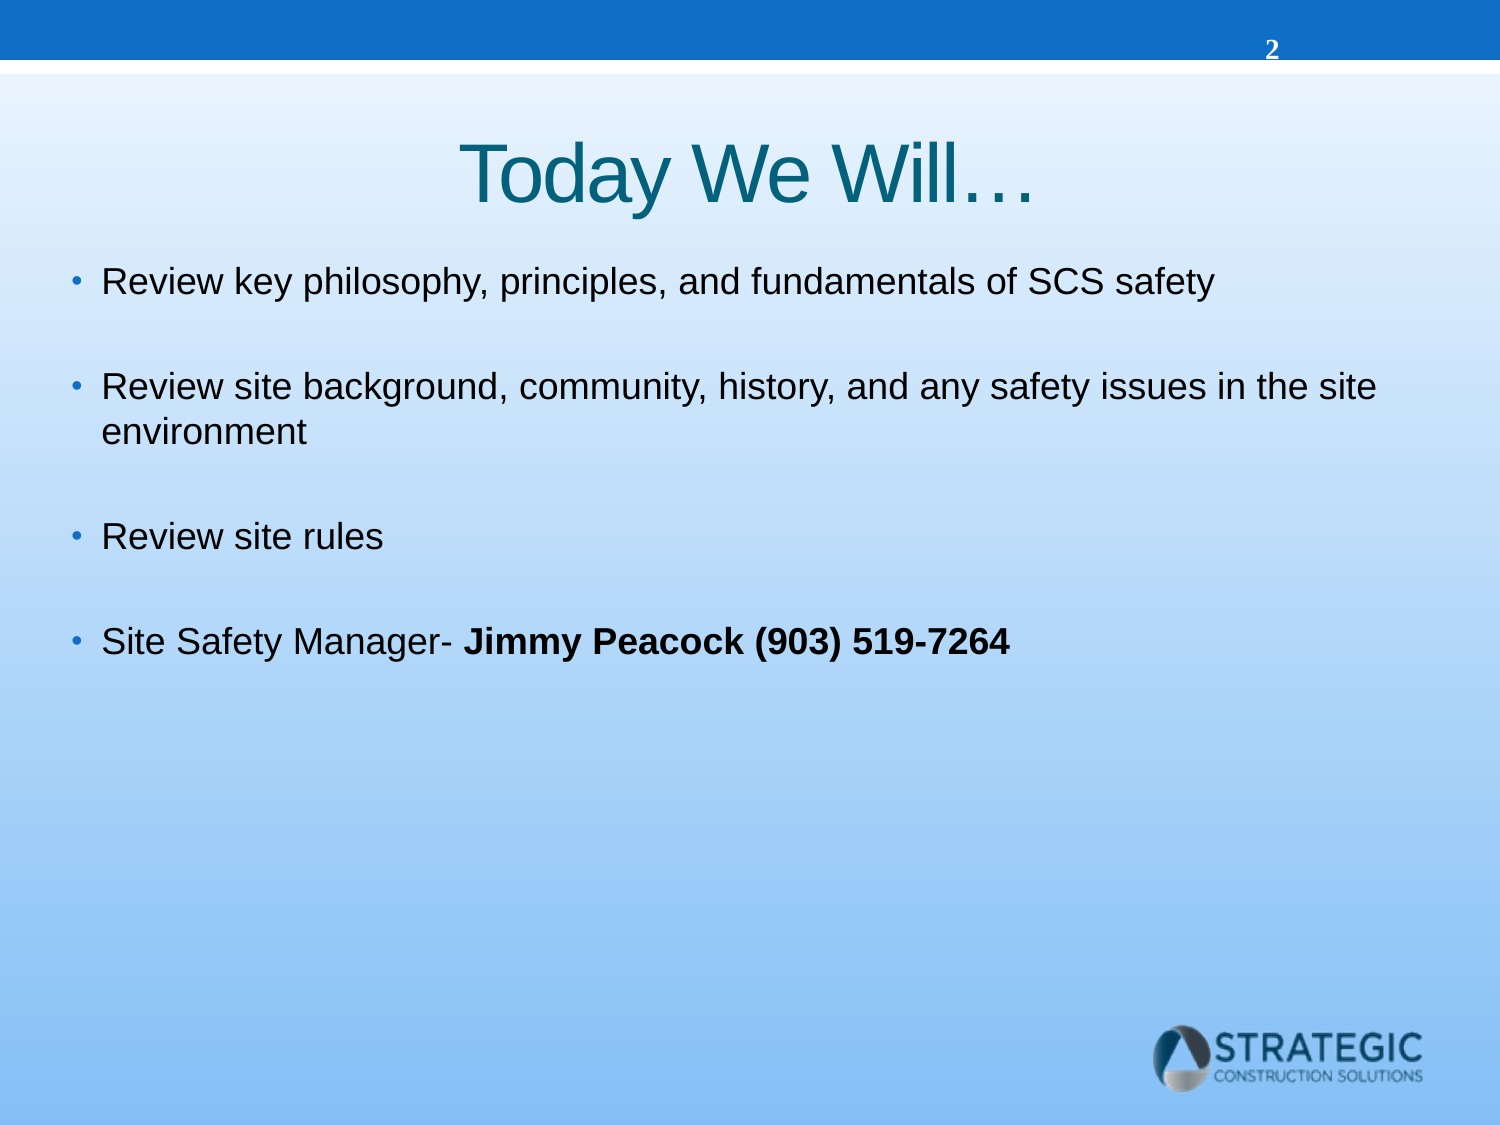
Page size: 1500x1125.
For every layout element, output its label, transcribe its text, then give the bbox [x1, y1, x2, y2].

title Today We Will… [75, 87, 1425, 250]
slide_number 2 [1250, 3, 1425, 57]
picture [1151, 1022, 1435, 1100]
list Review key philosophy, principles, and fundamentals of SCS safety Review site background, community, history, and any safety issues in the site environment Review site rules Site Safety Manager- Jimmy Peacock (903) 519-7264 [56, 249, 1414, 1023]
